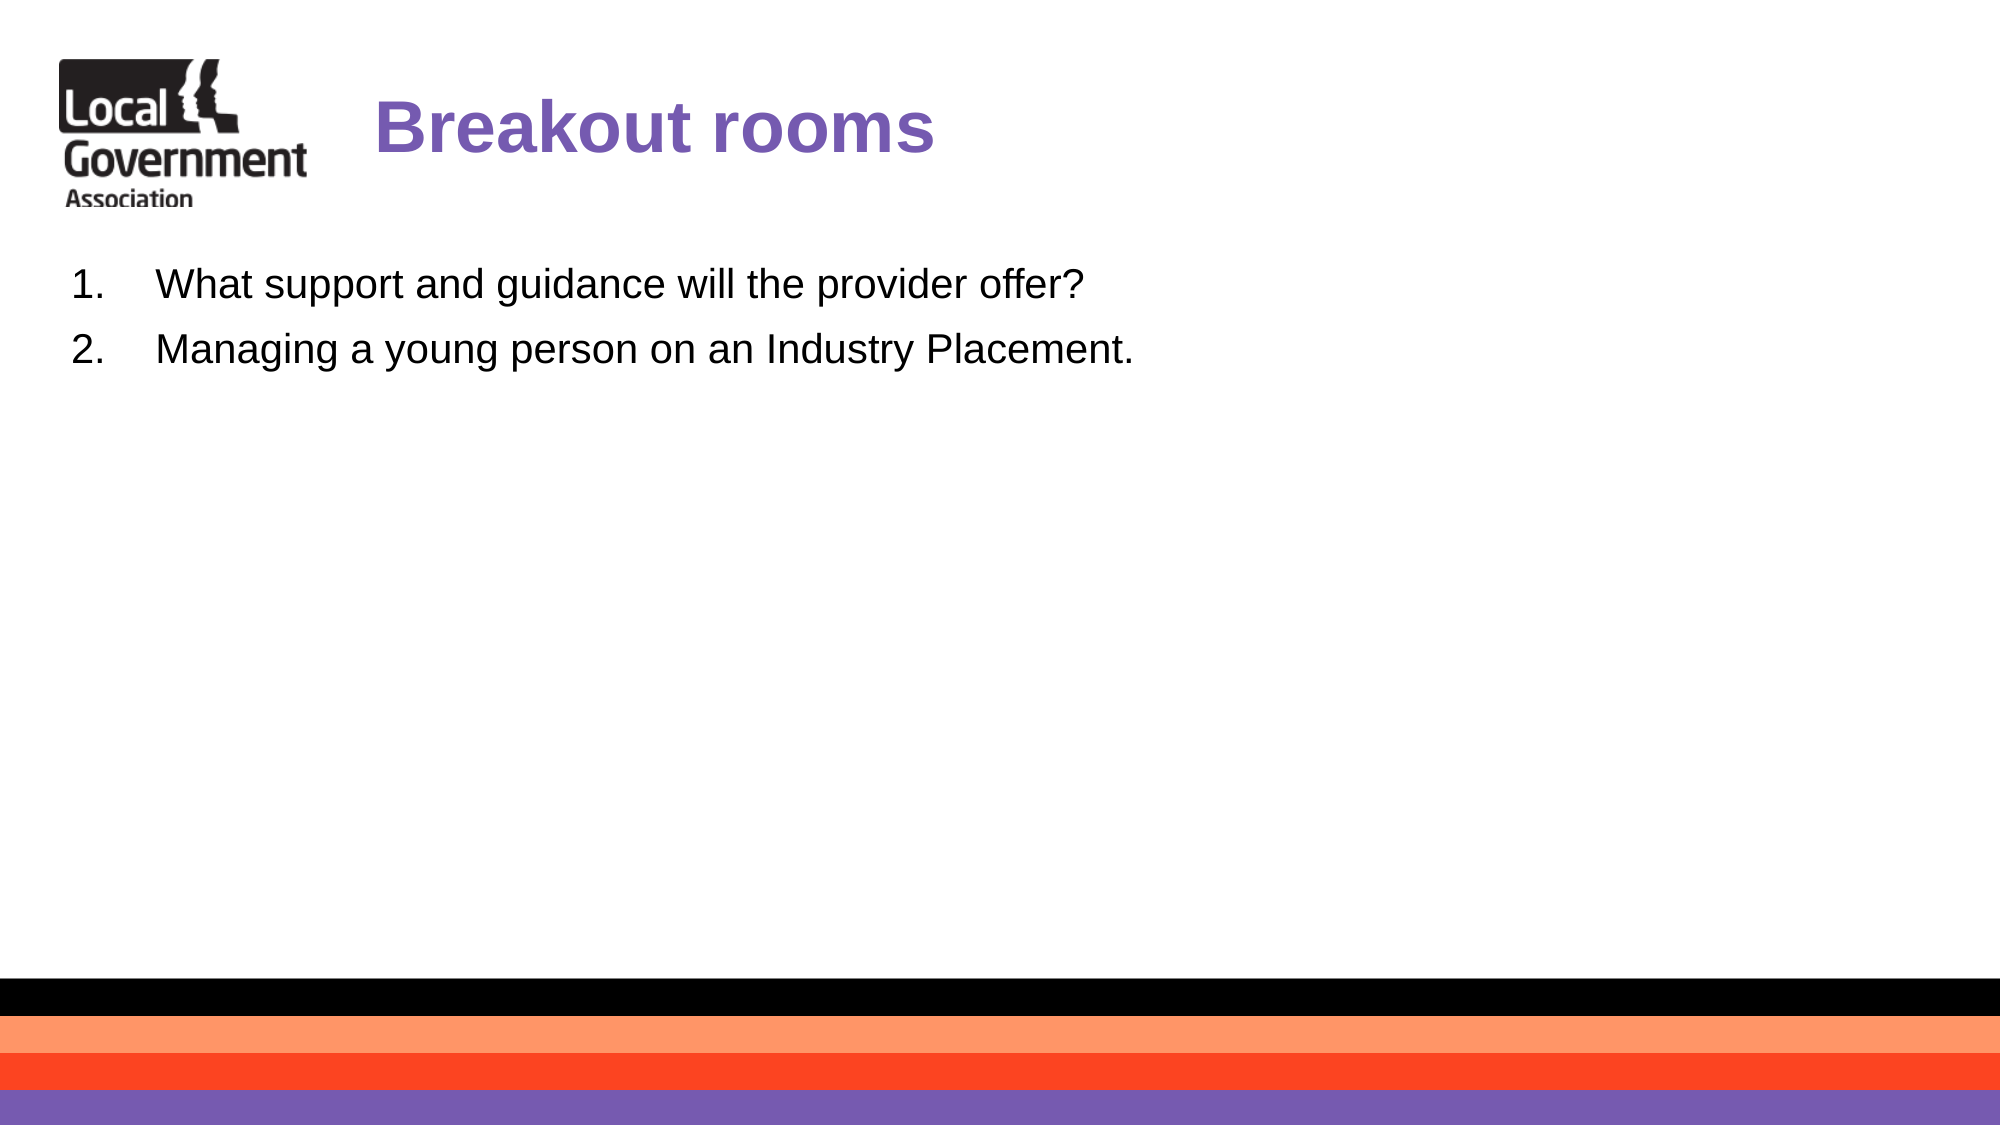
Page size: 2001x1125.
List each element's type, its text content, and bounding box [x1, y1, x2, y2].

title Breakout rooms [359, 81, 2000, 176]
list What support and guidance will the provider offer? Managing a young person on an Industry Placement. [55, 254, 1916, 824]
